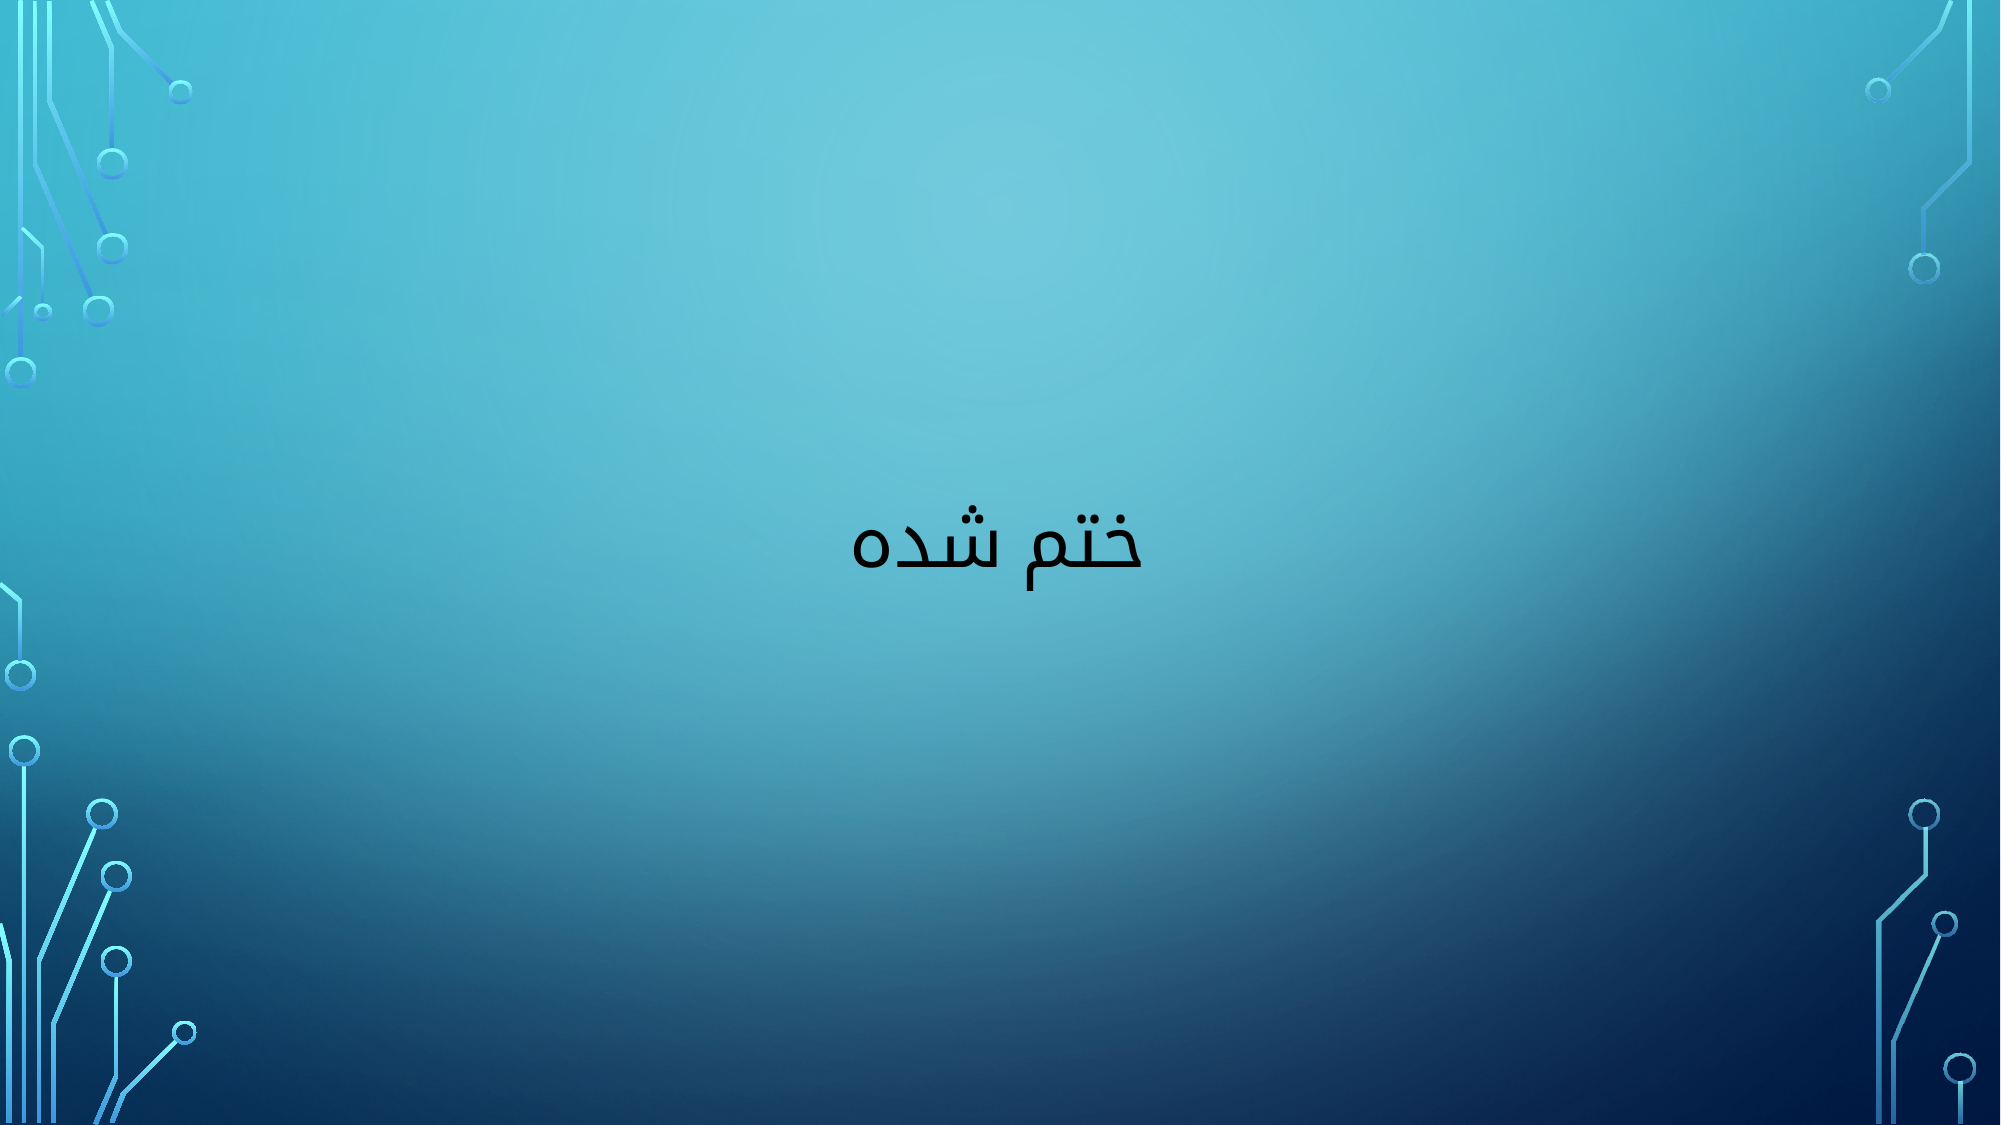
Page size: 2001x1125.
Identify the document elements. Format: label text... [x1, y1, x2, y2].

title ختم شدہ [185, 422, 1811, 665]
